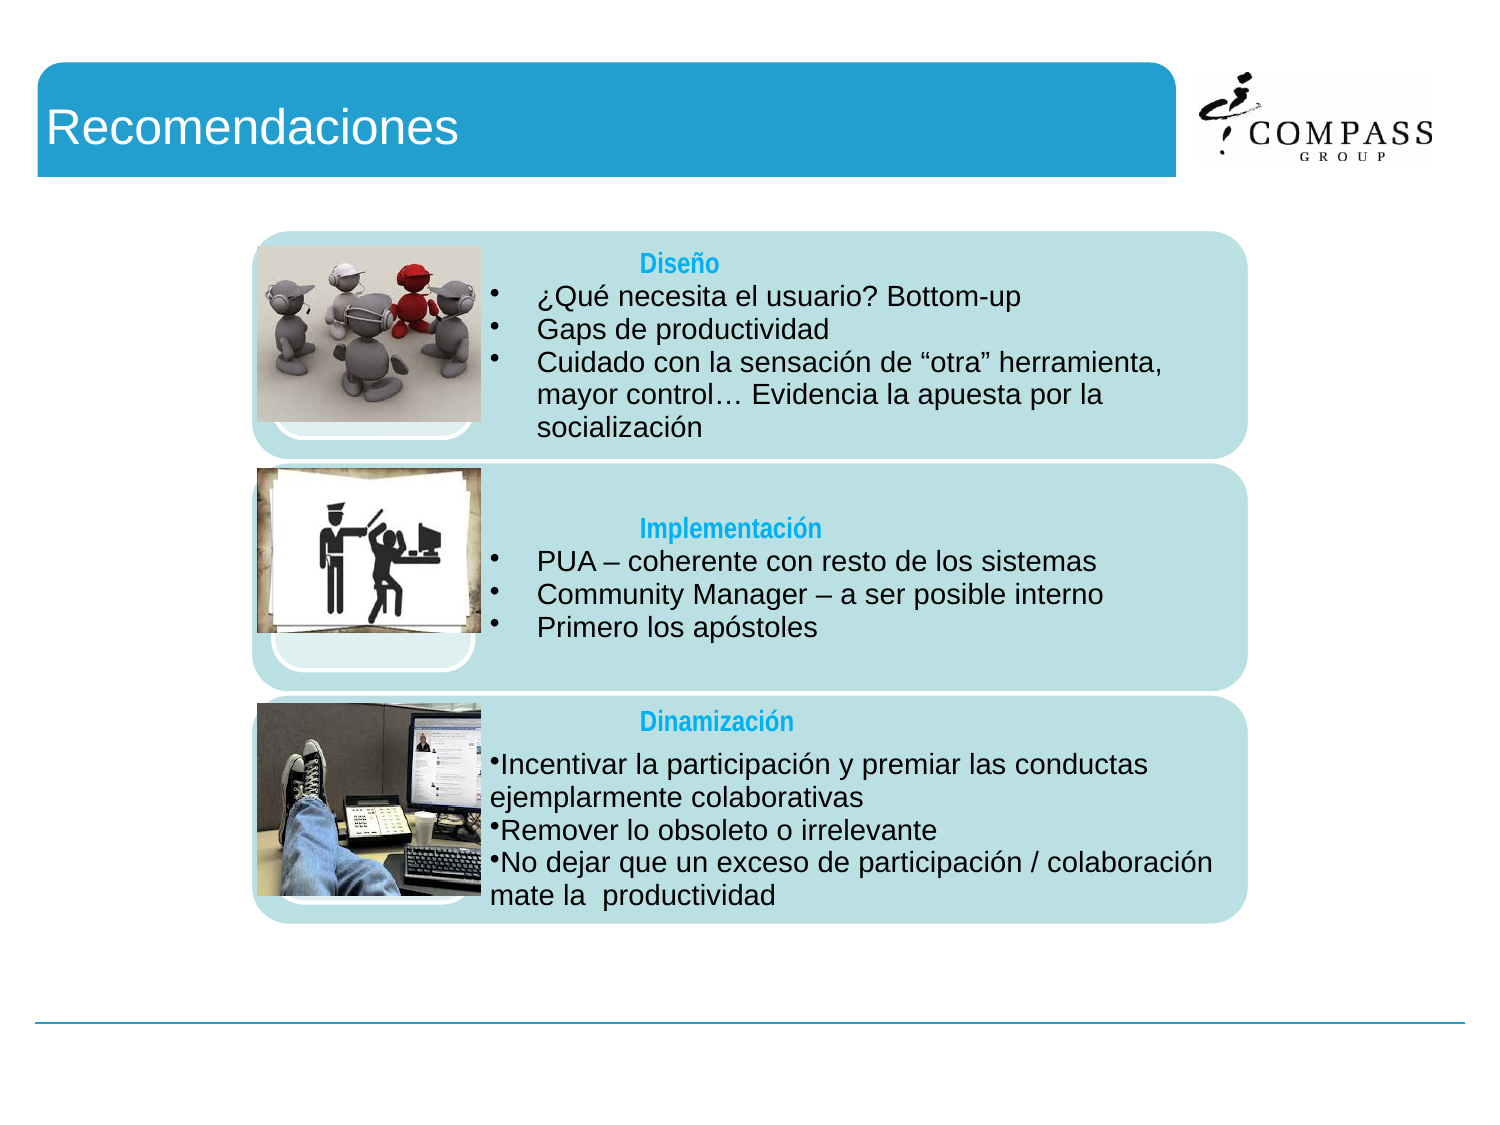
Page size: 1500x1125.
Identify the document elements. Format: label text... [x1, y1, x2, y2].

text_box Recomendaciones [45, 66, 1115, 182]
picture [257, 702, 481, 897]
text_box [249, 228, 1251, 926]
picture [257, 245, 481, 423]
picture [257, 468, 481, 633]
picture [1199, 72, 1432, 161]
